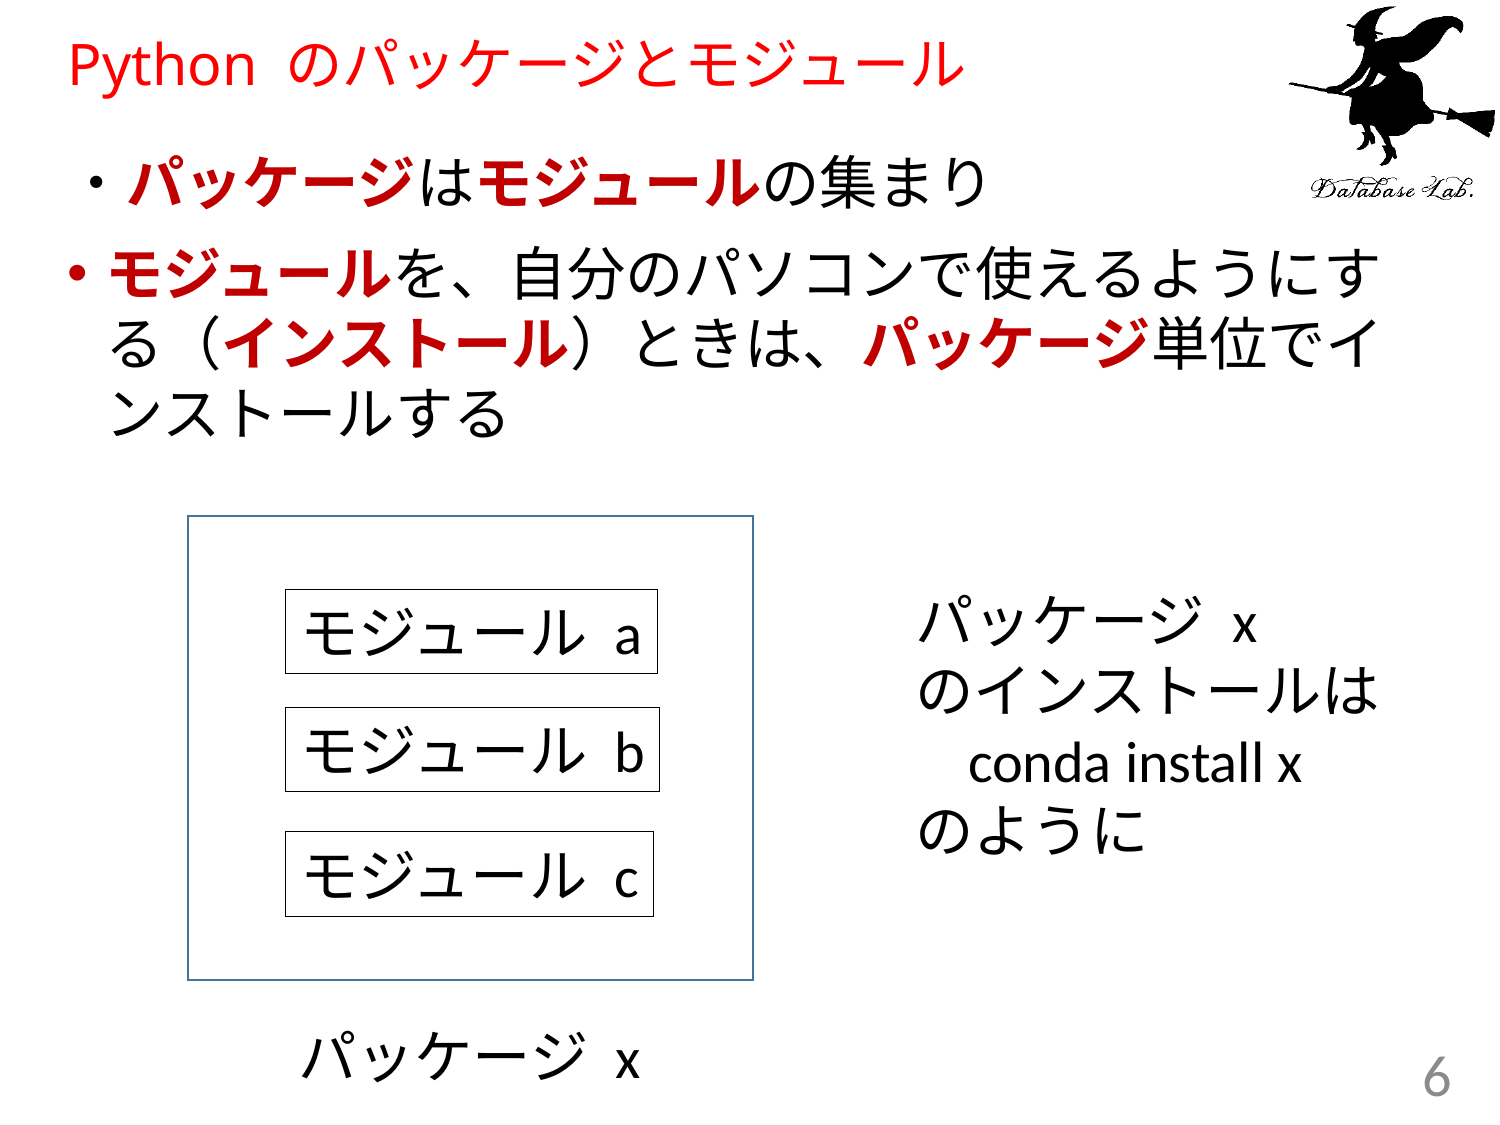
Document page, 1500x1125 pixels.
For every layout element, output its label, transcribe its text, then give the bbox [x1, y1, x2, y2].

slide_number 6 [1129, 1042, 1467, 1103]
text_box パッケージ x [283, 1012, 656, 1098]
text_box パッケージ x のインストールは conda install x のように [900, 576, 1395, 872]
text_box [187, 515, 754, 981]
title Python のパッケージとモジュール [52, 28, 1441, 106]
picture [1284, 2, 1499, 204]
list ・パッケージはモジュールの集まり モジュールを、自分のパソコンで使えるようにする（インストール）ときは、パッケージ単位でインストールする [52, 138, 1441, 483]
